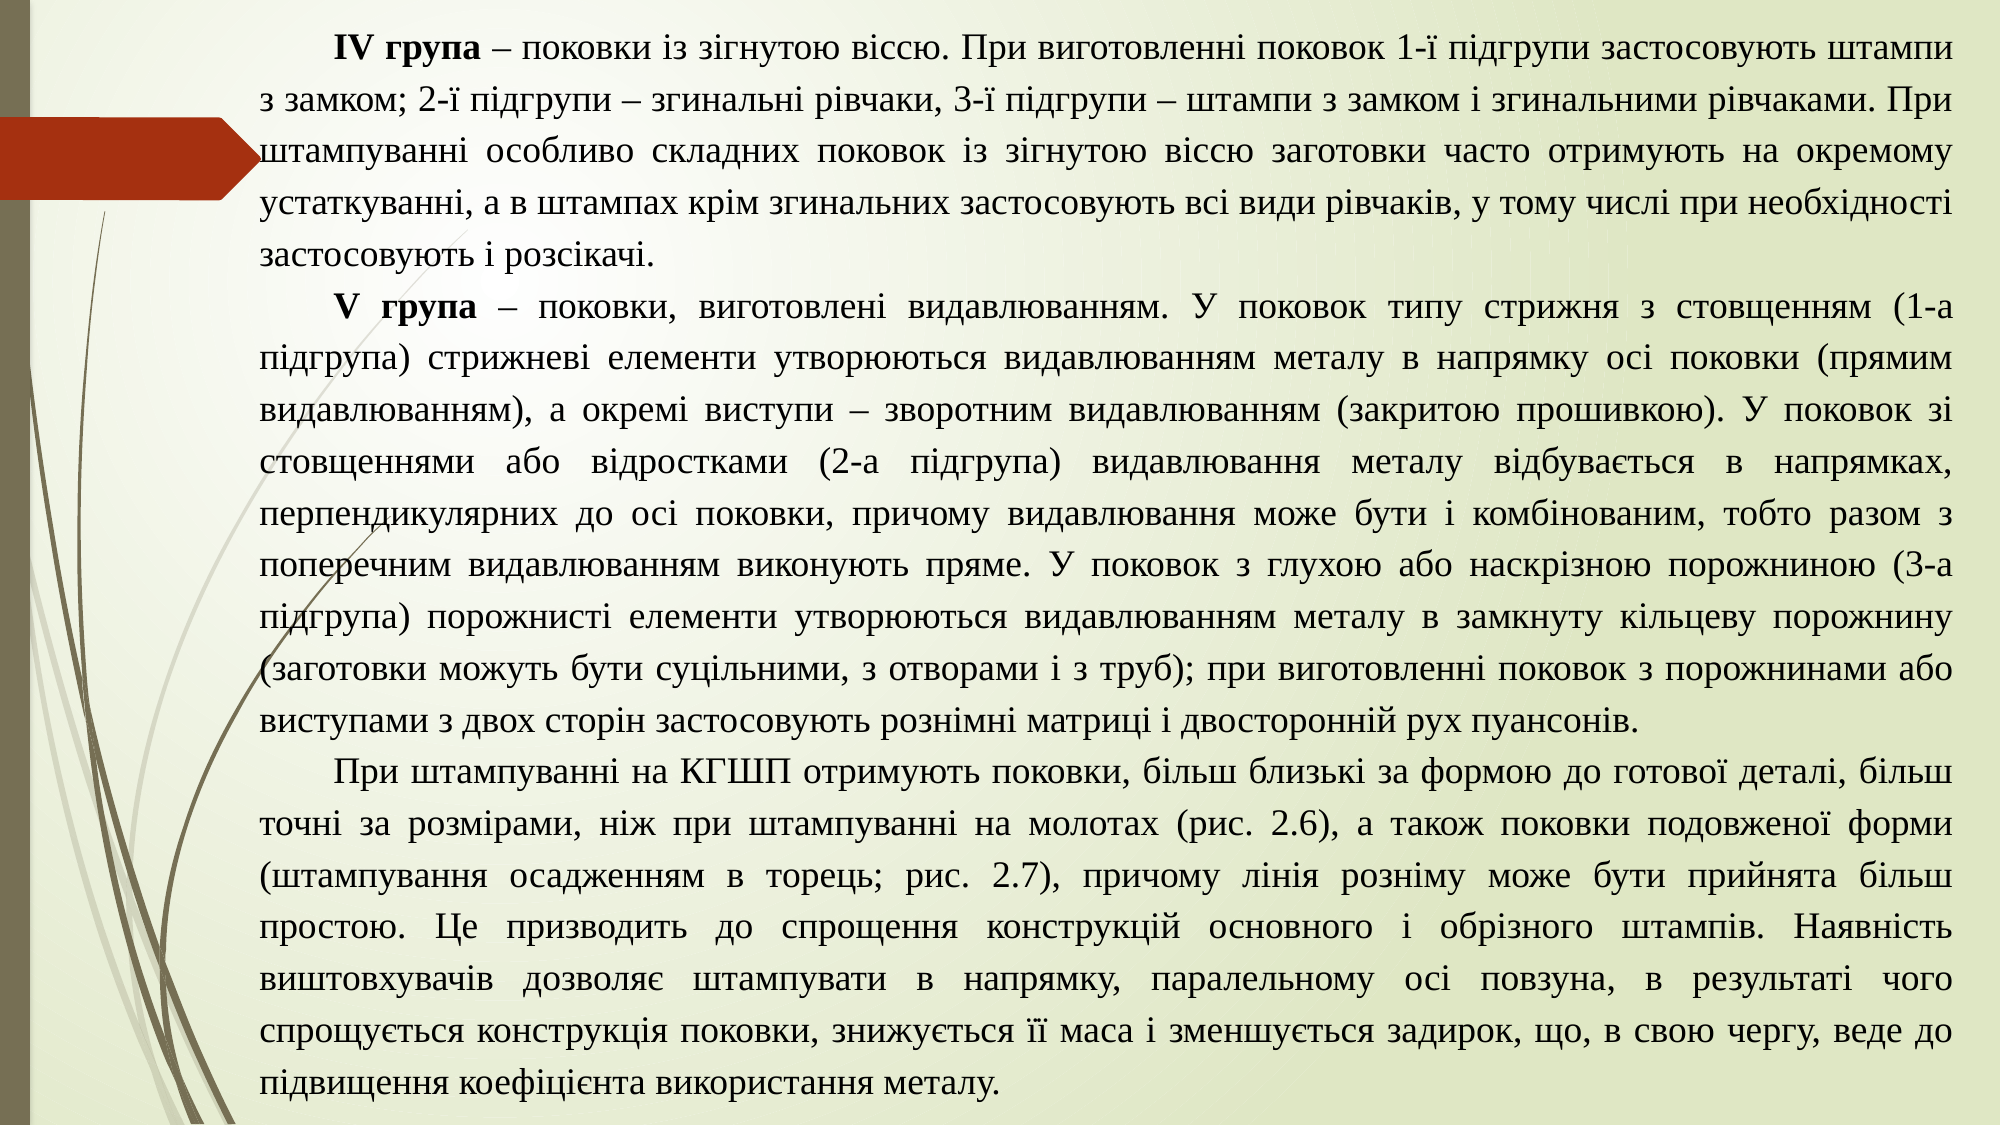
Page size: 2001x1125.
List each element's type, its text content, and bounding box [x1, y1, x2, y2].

text_box IV група – поковки із зігнутою віссю. При виготовленні поковок 1-ї підгрупи застосовують штампи з замком; 2-ї підгрупи – згинальні рівчаки, 3-ї підгрупи – штампи з замком і згинальними рівчаками. При штампуванні особливо складних поковок із зігнутою віссю заготовки часто отримують на окремому устаткуванні, а в штампах крім згинальних застосовують всі види рівчаків, у тому числі при необхідності застосовують і розсікачі. V група – поковки, виготовлені видавлюванням. У поковок типу стрижня з стовщенням (1-а підгрупа) стрижневі елементи утворюються видавлюванням металу в напрямку осі поковки (прямим видавлюванням), а окремі виступи – зворотним видавлюванням (закритою прошивкою). У поковок зі стовщеннями або відростками (2-а підгрупа) видавлювання металу відбувається в напрямках, перпендикулярних до осі поковки, причому видавлювання може бути і комбінованим, тобто разом з поперечним видавлюванням виконують пряме. У поковок з глухою або наскрізною порожниною (3-а підгрупа) порожнисті елементи утворюються видавлюванням металу в замкнуту кільцеву порожнину (заготовки можуть бути суцільними, з отворами і з труб); при виготовленні поковок з порожнинами або виступами з двох сторін застосовують рознімні матриці і двосторонній рух пуансонів. При штампуванні на КГШП отримують поковки, більш близькі за формою до готової деталі, більш точні за розмірами, ніж при штампуванні на молотах (рис. 2.6), а також поковки подовженої форми (штампування осадженням в торець; рис. 2.7), причому лінія розніму може бути прийнята більш простою. Це призводить до спрощення конструкцій основного і обрізного штампів. Наявність виштовхувачів дозволяє штампувати в напрямку, паралельному осі повзуна, в результаті чого спрощується конструкція поковки, знижується її маса і зменшується задирок, що, в свою чергу, веде до підвищення коефіцієнта використання металу. [244, 7, 1970, 1109]
